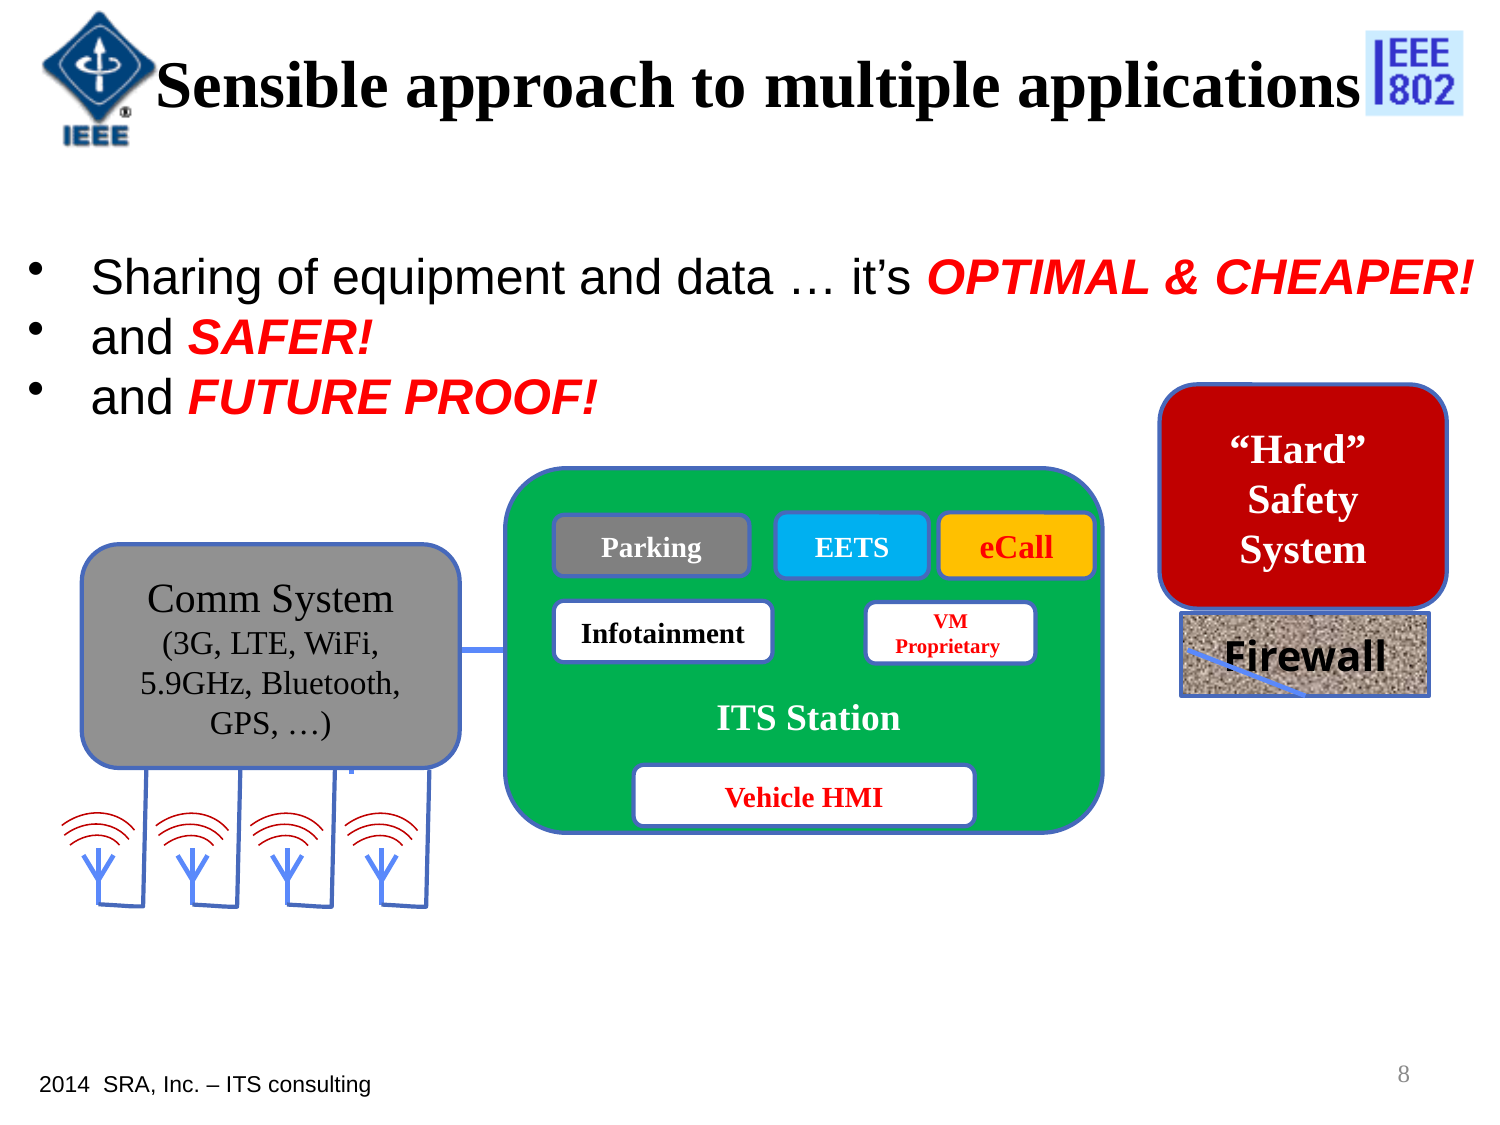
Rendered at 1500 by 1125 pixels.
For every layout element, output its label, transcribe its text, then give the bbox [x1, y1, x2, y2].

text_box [320, 769, 430, 913]
text_box 8 [1340, 1042, 1425, 1103]
title Sensible approach to multiple applications [118, 37, 1401, 135]
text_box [131, 769, 223, 913]
text_box “Hard” Safety System [1157, 433, 1449, 611]
picture [1351, 12, 1475, 141]
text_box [226, 769, 318, 913]
text_box Firewall [1179, 611, 1431, 698]
text_box Sharing of equipment and data … it’s OPTIMAL & CHEAPER! and SAFER! and FUTURE PROOF! [12, 237, 1500, 433]
text_box Comm System (3G, LTE, WiFi, 5.9GHz, Bluetooth, GPS, …) [79, 542, 462, 769]
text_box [37, 768, 130, 913]
text_box 2014 SRA, Inc. – ITS consulting [24, 1062, 387, 1105]
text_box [499, 462, 1108, 837]
picture [37, 9, 162, 150]
